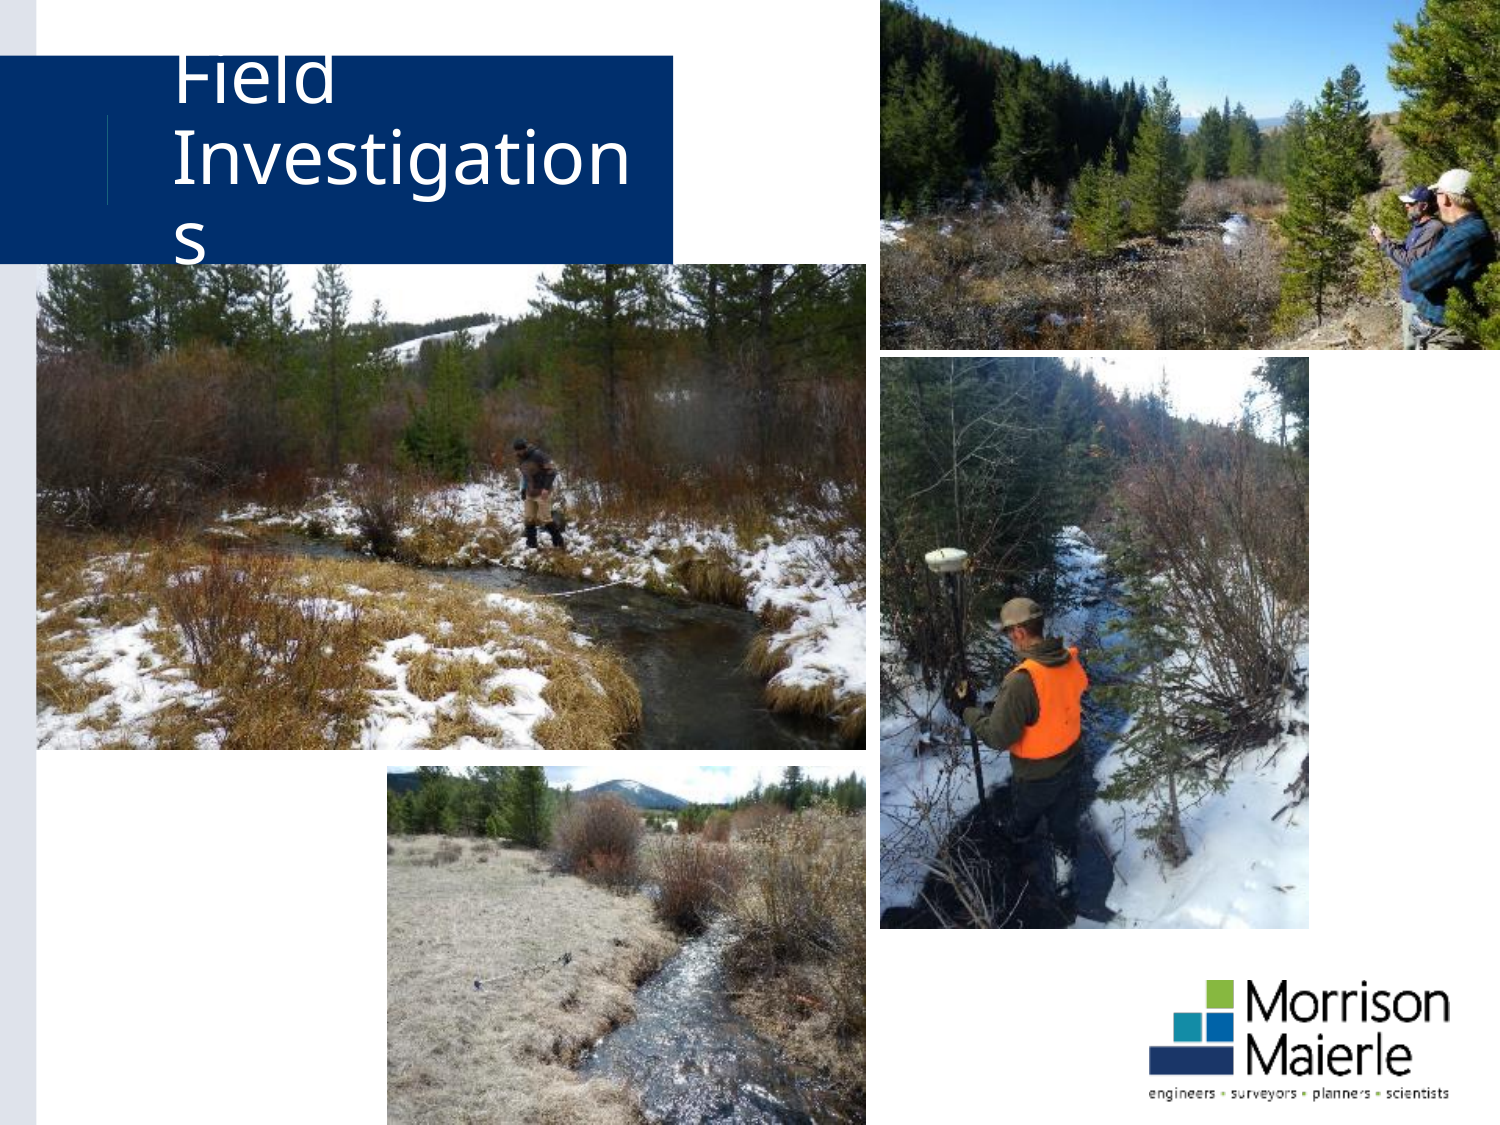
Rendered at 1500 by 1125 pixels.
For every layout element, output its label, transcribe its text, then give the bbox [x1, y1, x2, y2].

picture [387, 766, 866, 1125]
picture [880, 357, 1309, 929]
picture [1149, 980, 1450, 1105]
picture [880, 0, 1500, 350]
text_box [0, 55, 674, 265]
text_box [0, 265, 37, 1125]
title Field Investigations [157, 75, 673, 245]
picture [2, 264, 866, 750]
text_box [0, 0, 37, 55]
